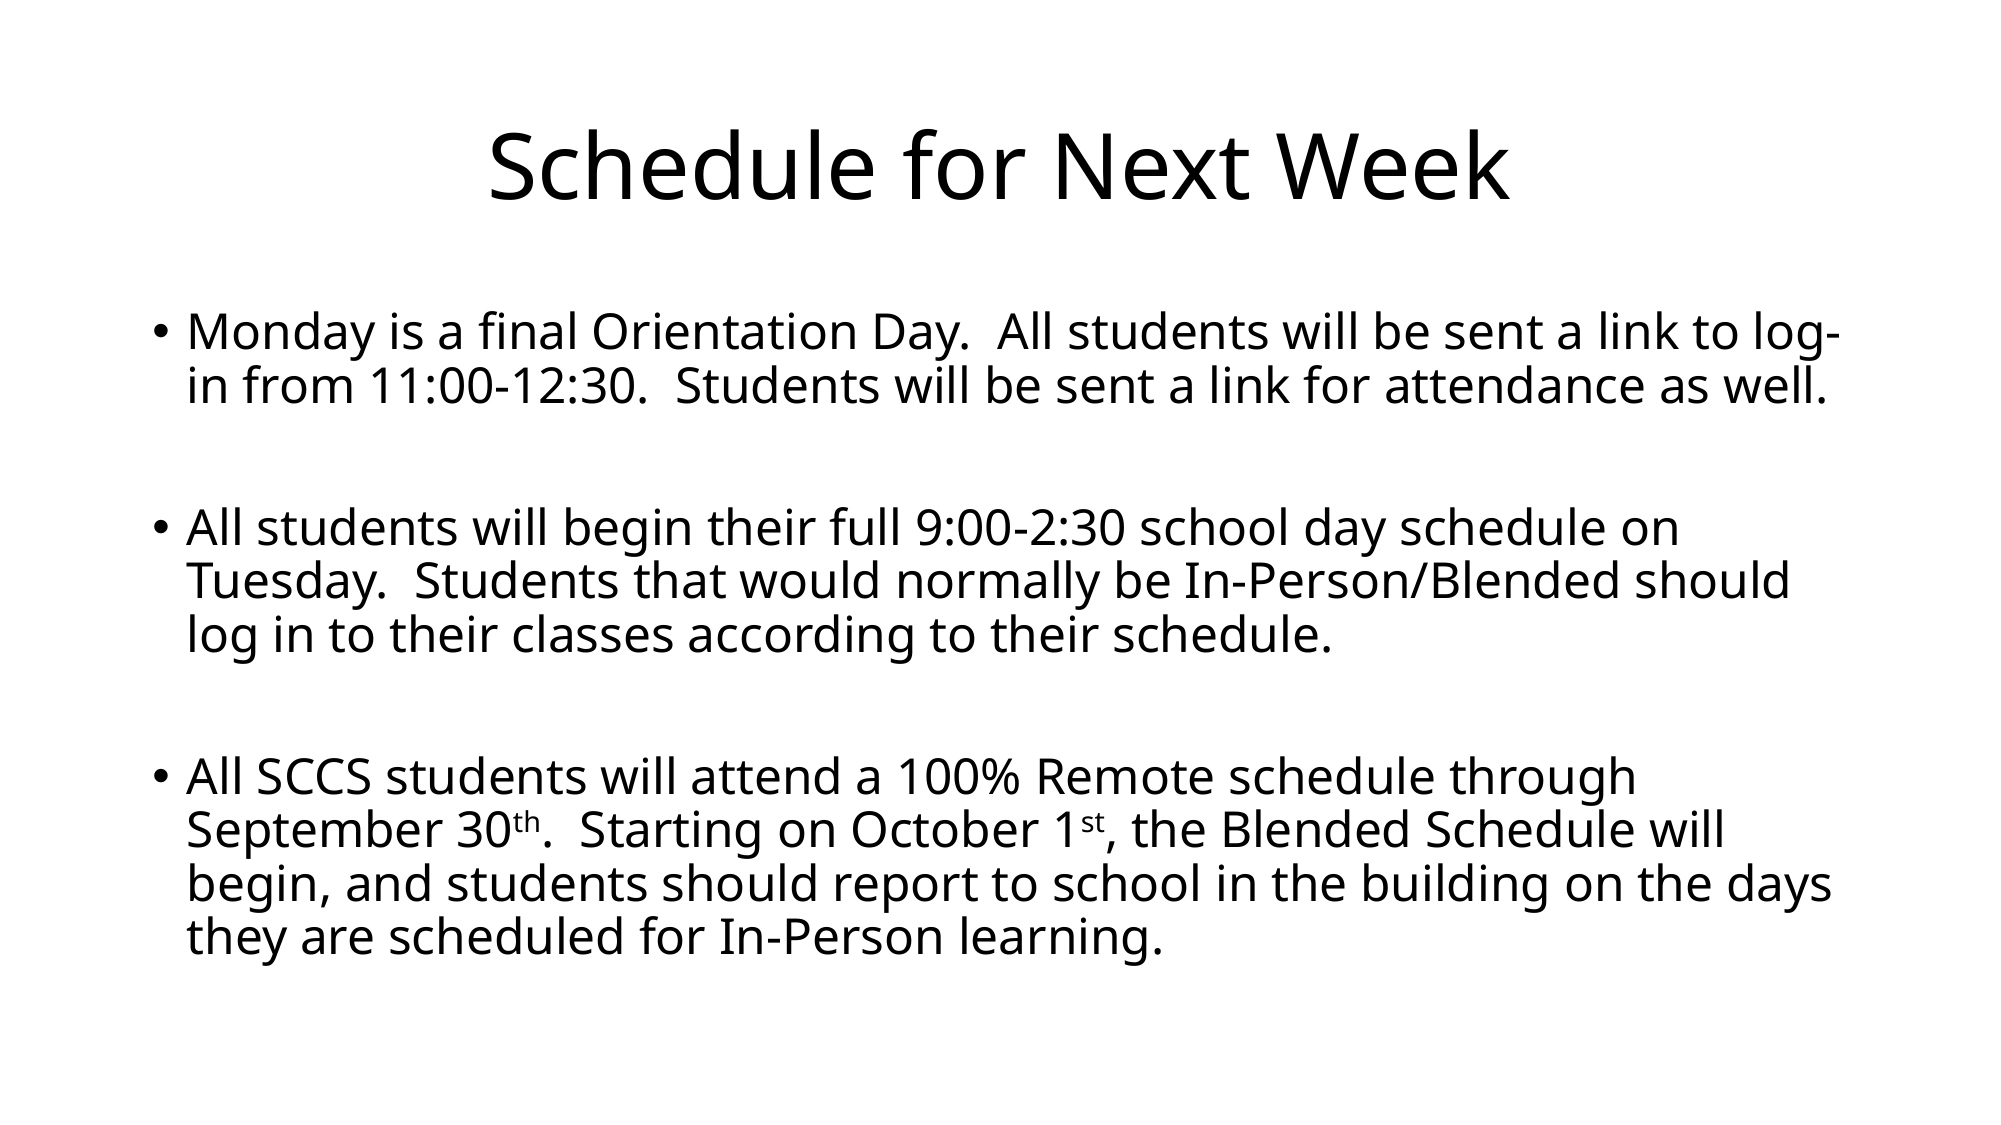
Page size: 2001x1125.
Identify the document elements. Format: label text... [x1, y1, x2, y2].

list Monday is a final Orientation Day. All students will be sent a link to log-in from 11:00-12:30. Students will be sent a link for attendance as well. All students will begin their full 9:00-2:30 school day schedule on Tuesday. Students that would normally be In-Person/Blended should log in to their classes according to their schedule. All SCCS students will attend a 100% Remote schedule through September 30th. Starting on October 1st, the Blended Schedule will begin, and students should report to school in the building on the days they are scheduled for In-Person learning. [137, 299, 1863, 1014]
title Schedule for Next Week [106, 61, 1894, 279]
